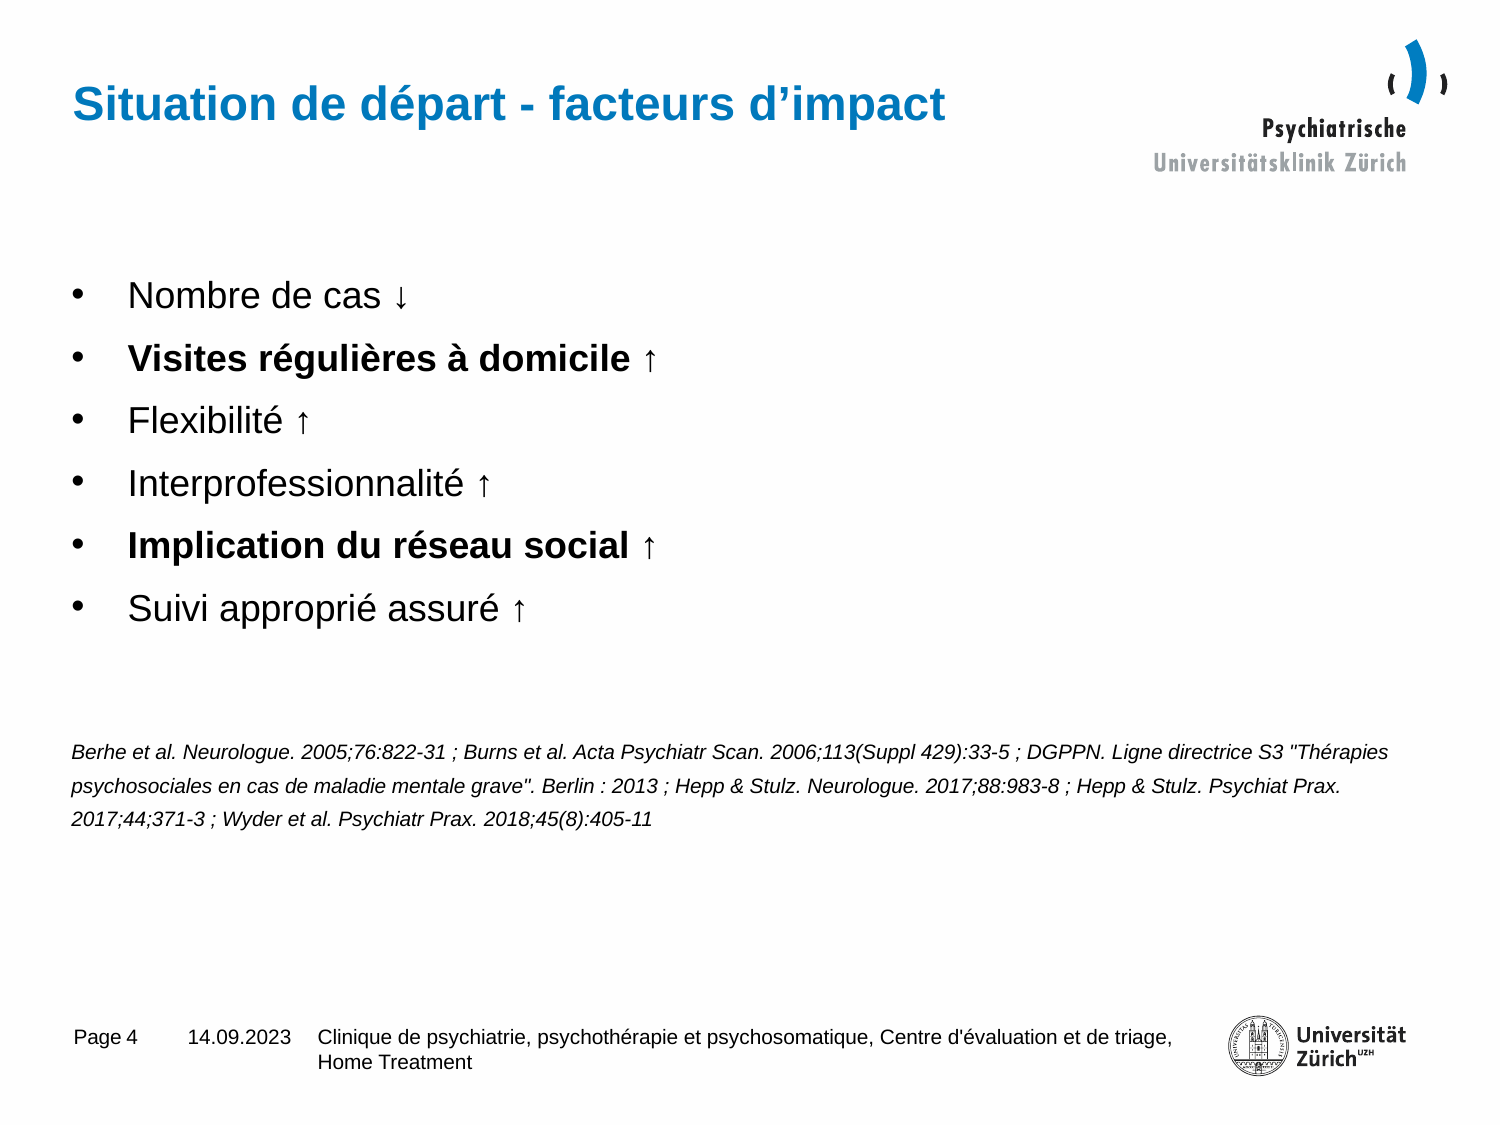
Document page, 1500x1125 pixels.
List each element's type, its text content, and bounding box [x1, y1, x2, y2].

list Nombre de cas ↓ Visites régulières à domicile ↑ Flexibilité ↑ Interprofessionnalité ↑ Implication du réseau social ↑ Suivi approprié assuré ↑ Berhe et al. Neurologue. 2005;76:822-31 ; Burns et al. Acta Psychiatr Scan. 2006;113(Suppl 429):33-5 ; DGPPN. Ligne directrice S3 "Thérapies psychosociales en cas de maladie mentale grave". Berlin : 2013 ; Hepp & Stulz. Neurologue. 2017;88:983-8 ; Hepp & Stulz. Psychiat Prax. 2017;44;371-3 ; Wyder et al. Psychiatr Prax. 2018;45(8):405-11 [71, 284, 1434, 1029]
title Situation de départ - facteurs d’impact [72, 67, 1102, 200]
slide_number 4 [111, 1029, 189, 1060]
